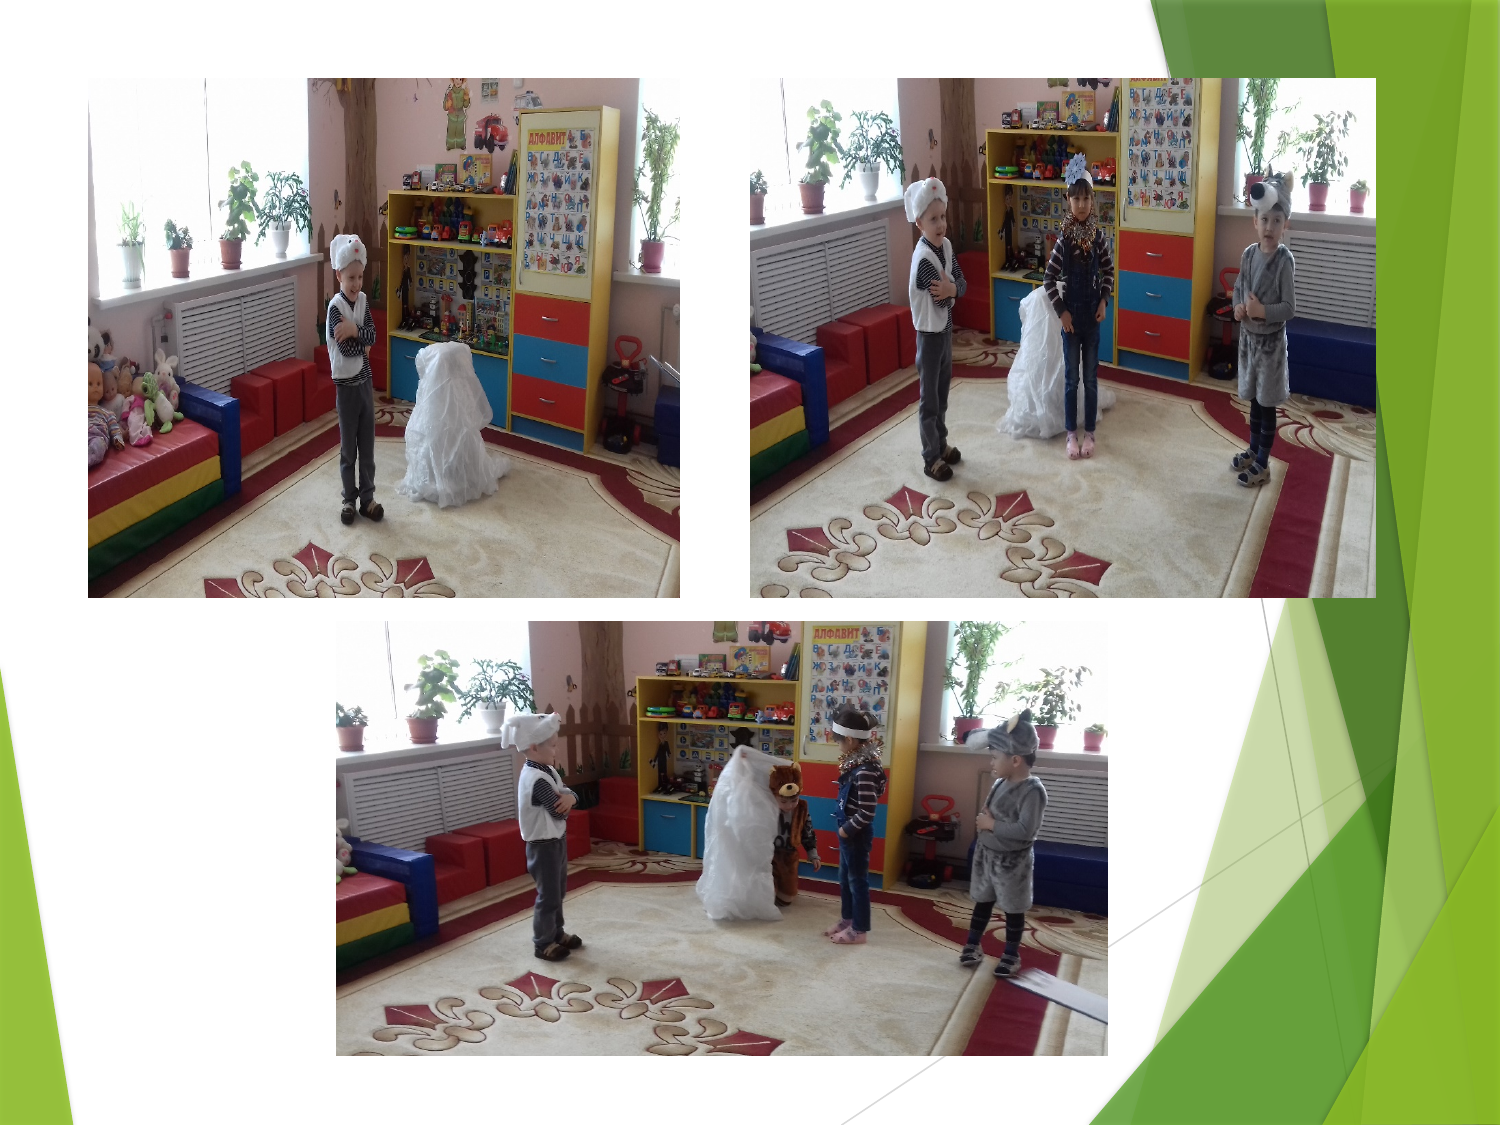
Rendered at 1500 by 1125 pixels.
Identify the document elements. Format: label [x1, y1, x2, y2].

picture [87, 77, 680, 599]
picture [749, 77, 1377, 599]
picture [335, 620, 1108, 1056]
